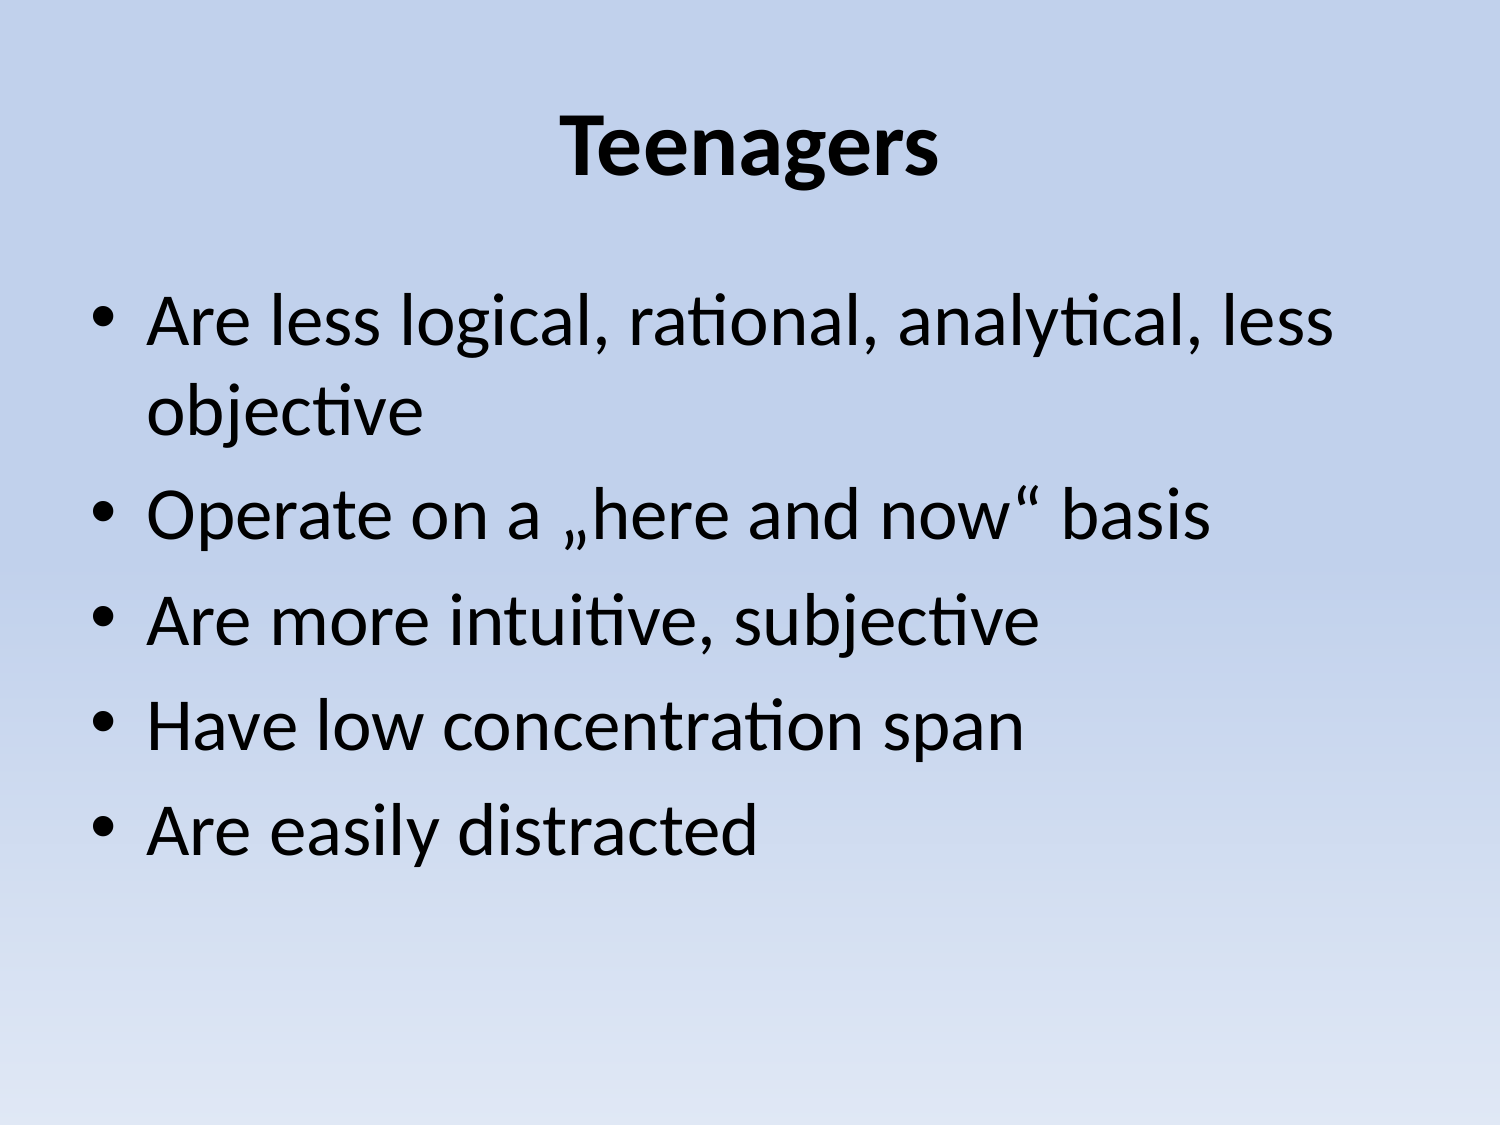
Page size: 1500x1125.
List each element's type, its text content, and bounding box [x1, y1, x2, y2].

list Are less logical, rational, analytical, less objective Operate on a „here and now“ basis Are more intuitive, subjective Have low concentration span Are easily distracted [75, 262, 1425, 1005]
title Teenagers [75, 45, 1425, 233]
